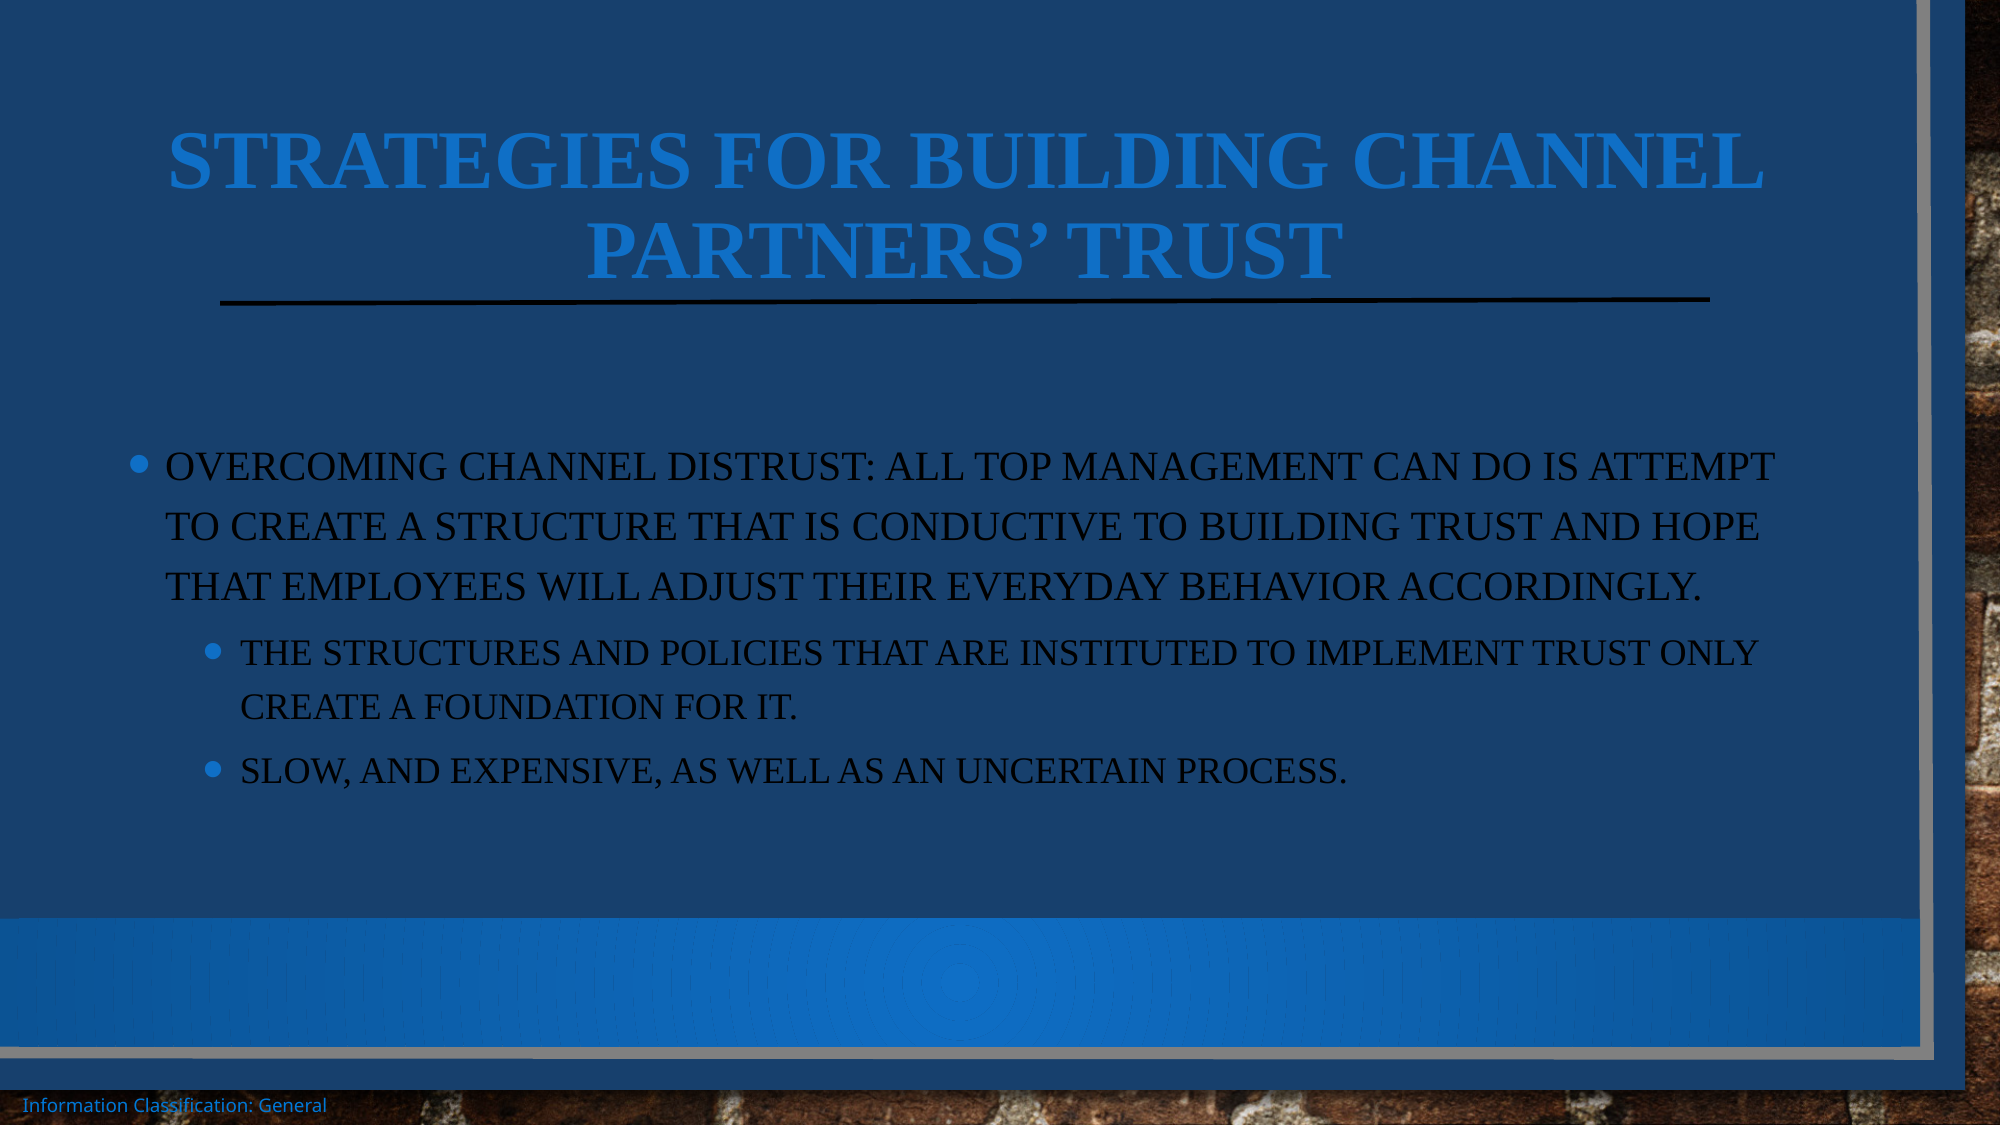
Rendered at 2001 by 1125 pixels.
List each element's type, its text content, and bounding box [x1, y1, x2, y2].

picture [0, 0, 2000, 1125]
title Strategies for Building Channel Partners’ Trust [112, 112, 1818, 302]
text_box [220, 299, 1711, 304]
list Overcoming channel distrust: All top management can do is attempt to create a structure that is conductive to building trust and hope that employees will adjust their everyday behavior accordingly. The structures and policies that are instituted to implement trust only create a foundation for it. Slow, and expensive, as well as an uncertain process. [112, 338, 1818, 882]
